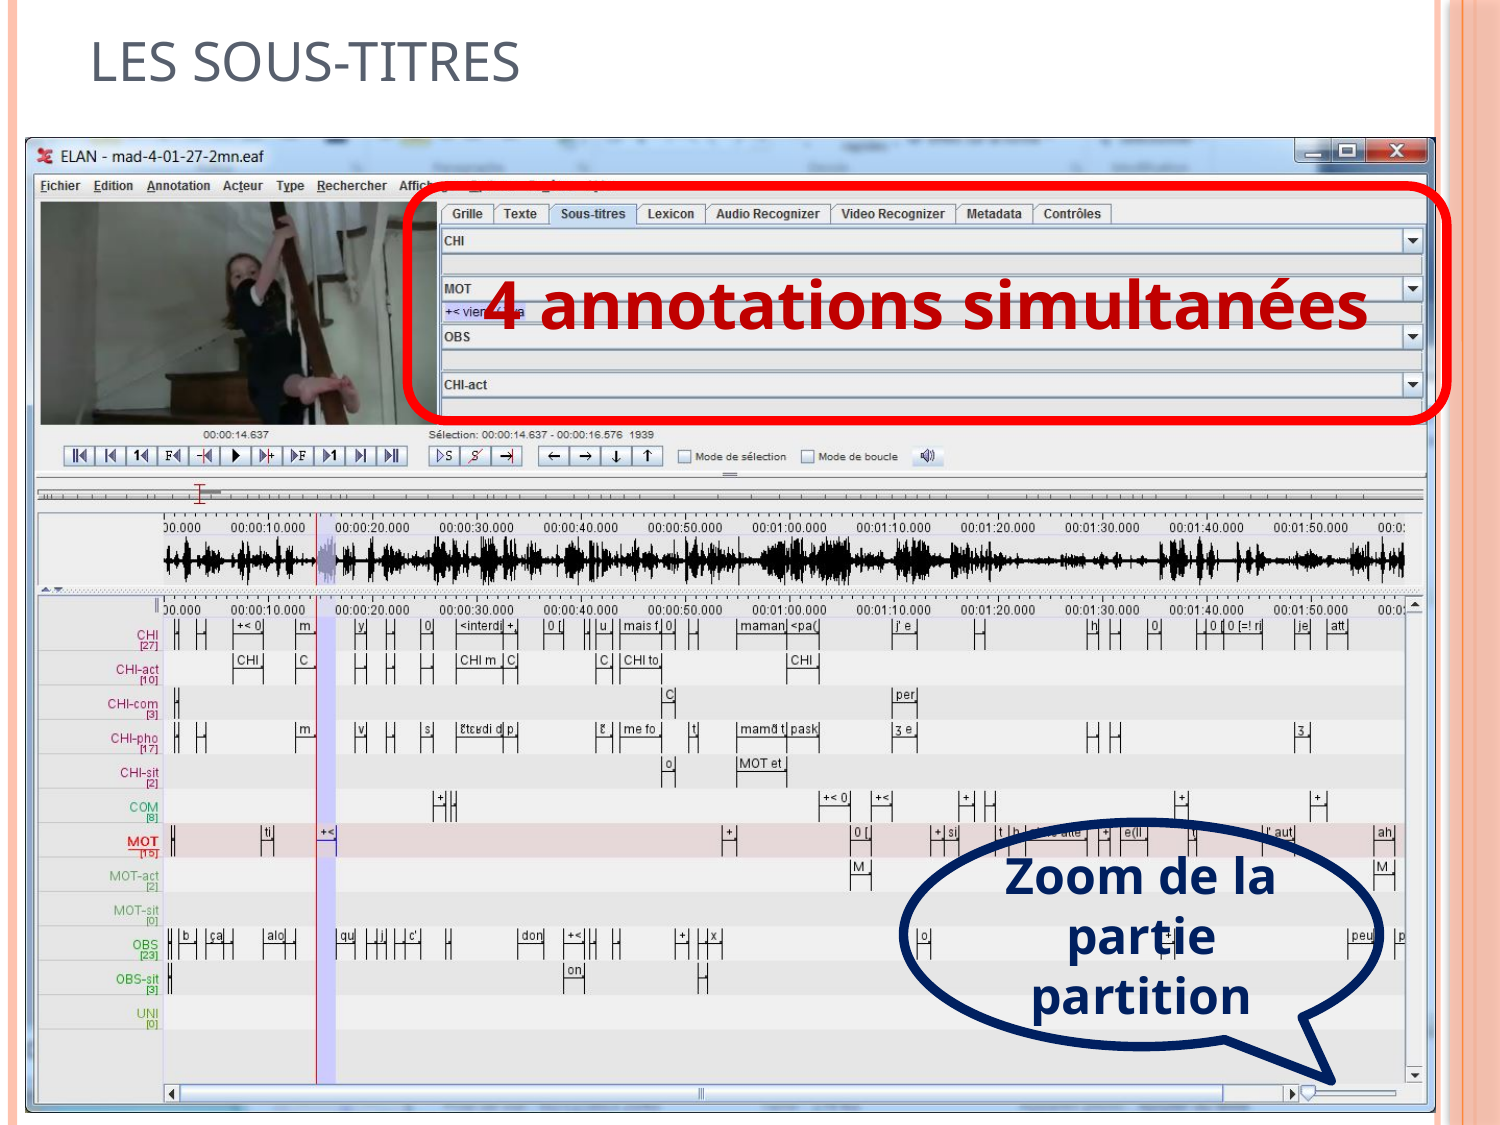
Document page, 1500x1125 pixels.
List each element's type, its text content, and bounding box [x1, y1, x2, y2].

title Les sous-titres [75, 19, 1300, 100]
text_box 4 annotations simultanées [1442, 202, 1449, 405]
picture [25, 136, 1436, 1113]
